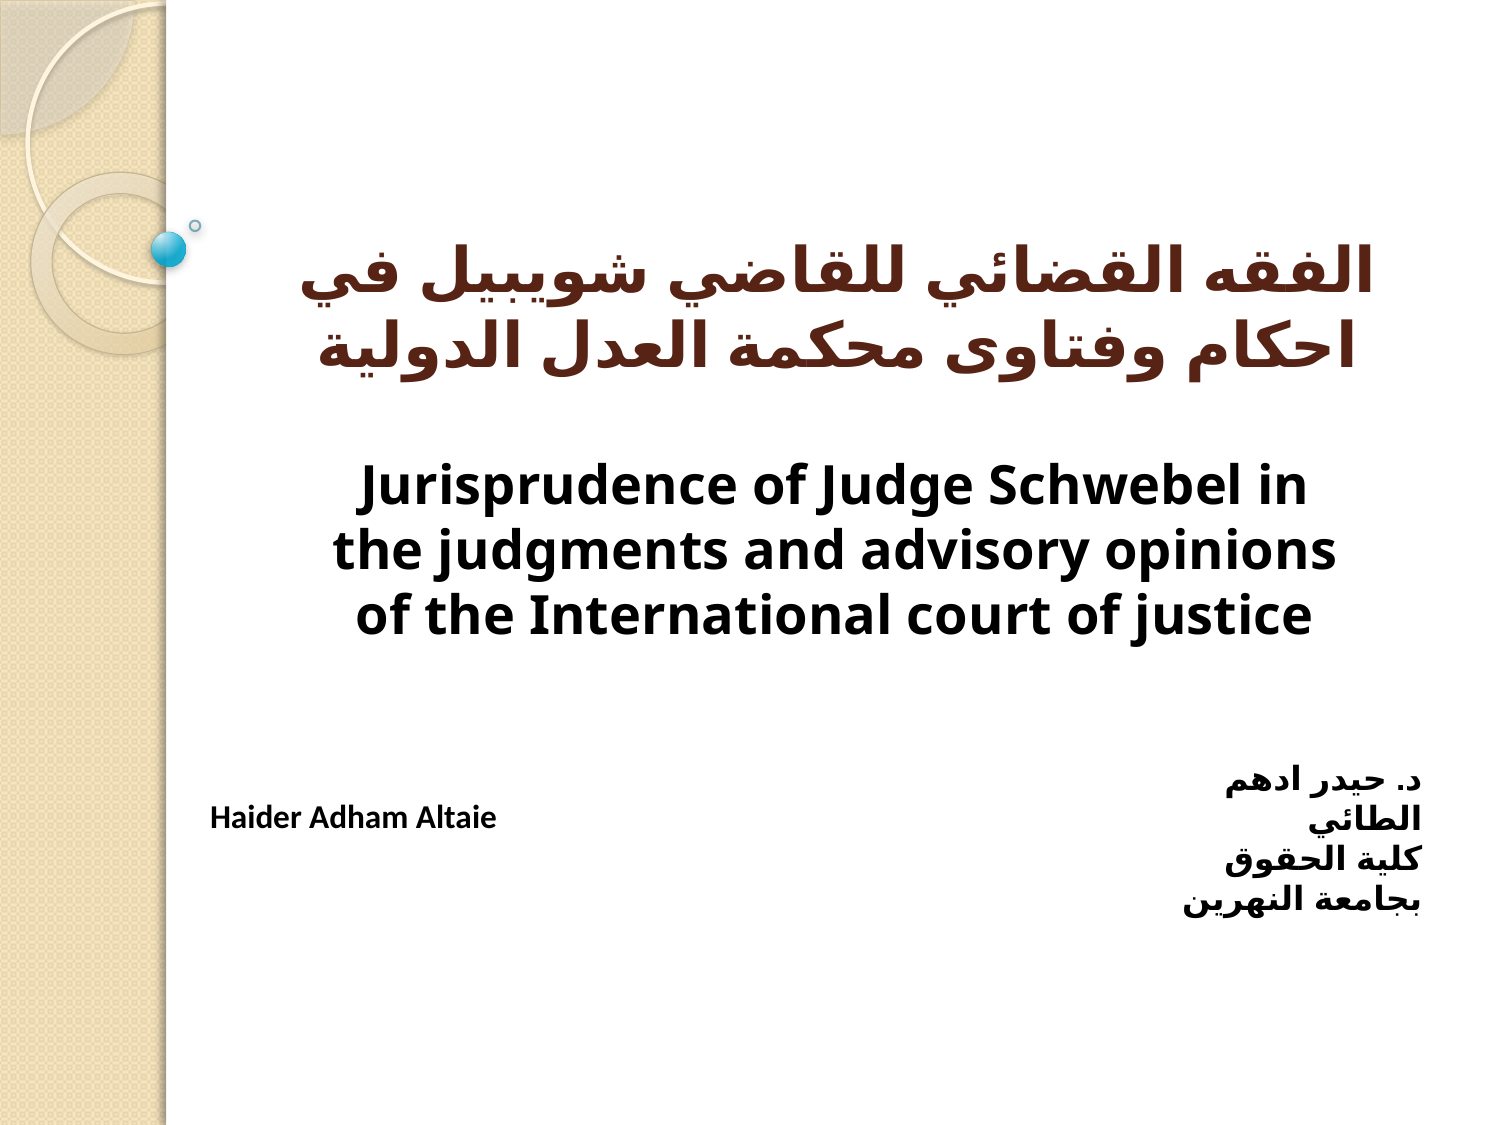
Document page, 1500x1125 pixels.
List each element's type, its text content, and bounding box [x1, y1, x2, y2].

text_box Haider Adham Altaie [174, 787, 513, 843]
title الفقه القضائي للقاضي شويبيل في احكام وفتاوى محكمة العدل الدولية [200, 221, 1475, 463]
subtitle Jurisprudence of Judge Schwebel in the judgments and advisory opinions of the International court of justice [312, 450, 1363, 738]
text_box د. حيدر ادهم الطائي كلية الحقوق بجامعة النهرين [1100, 749, 1438, 925]
